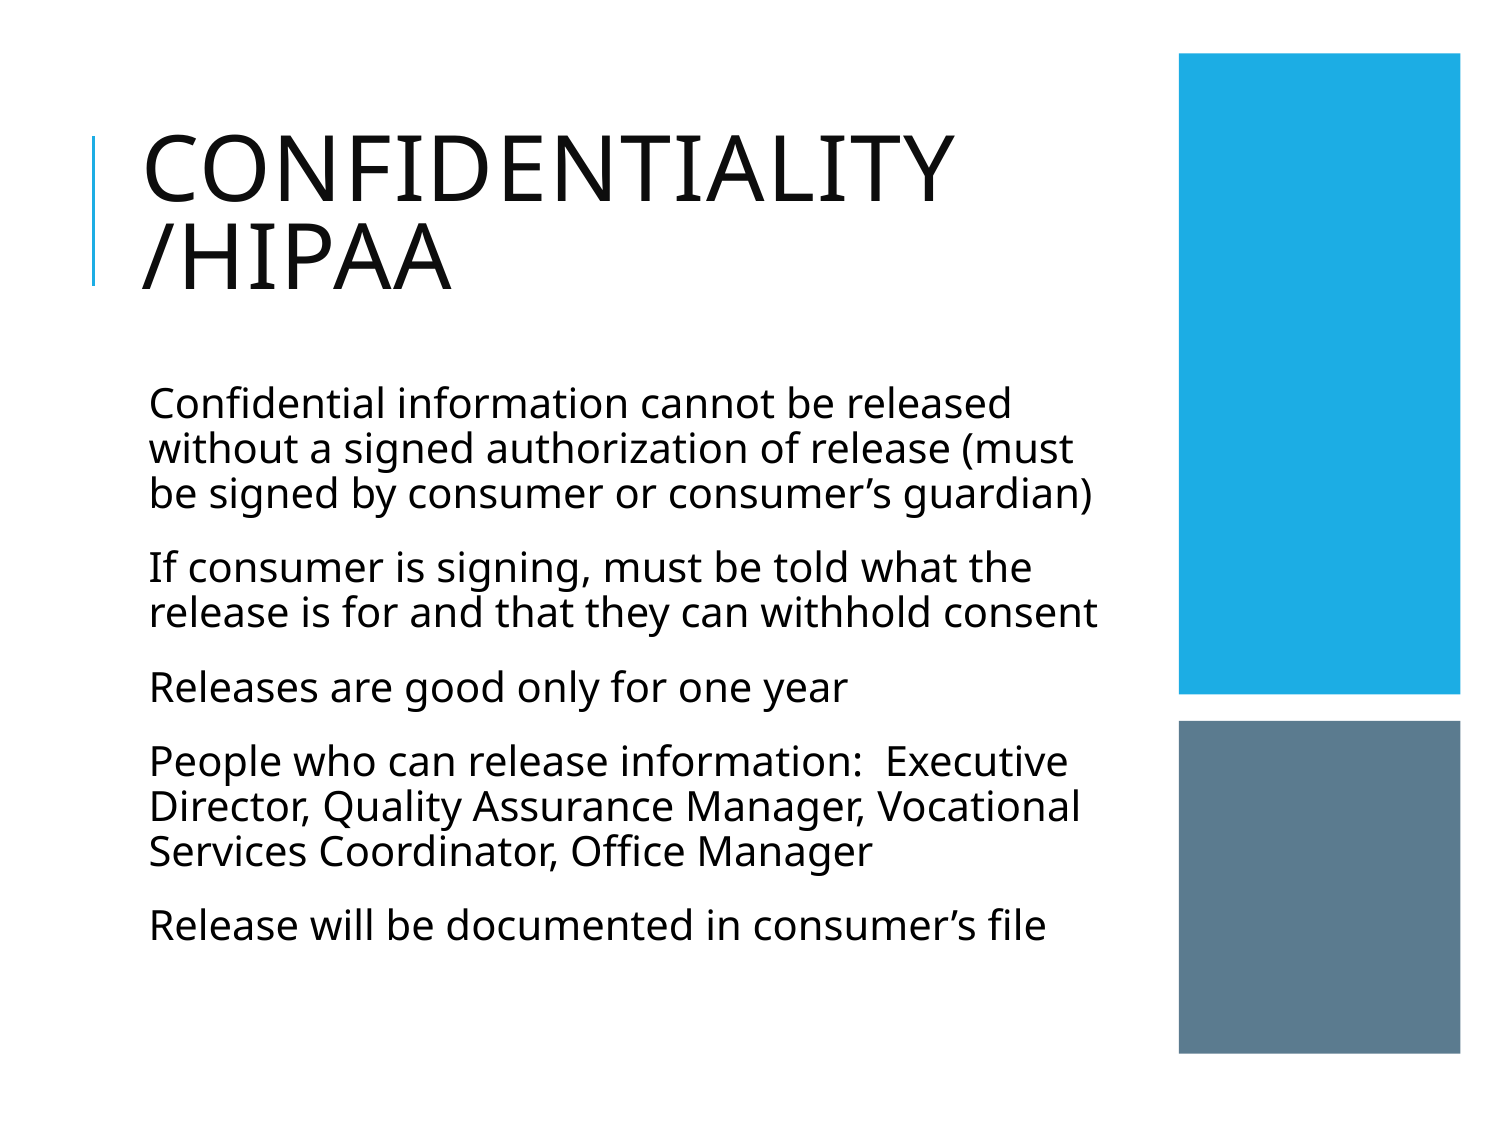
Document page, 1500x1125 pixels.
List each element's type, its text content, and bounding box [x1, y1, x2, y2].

title Confidentiality /hipAa [126, 96, 1113, 342]
text_box [1178, 52, 1462, 696]
text_box [1178, 720, 1462, 1055]
list Confidential information cannot be released without a signed authorization of release (must be signed by consumer or consumer’s guardian) If consumer is signing, must be told what the release is for and that they can withhold consent Releases are good only for one year People who can release information: Executive Director, Quality Assurance Manager, Vocational Services Coordinator, Office Manager Release will be documented in consumer’s file [126, 375, 1113, 1035]
